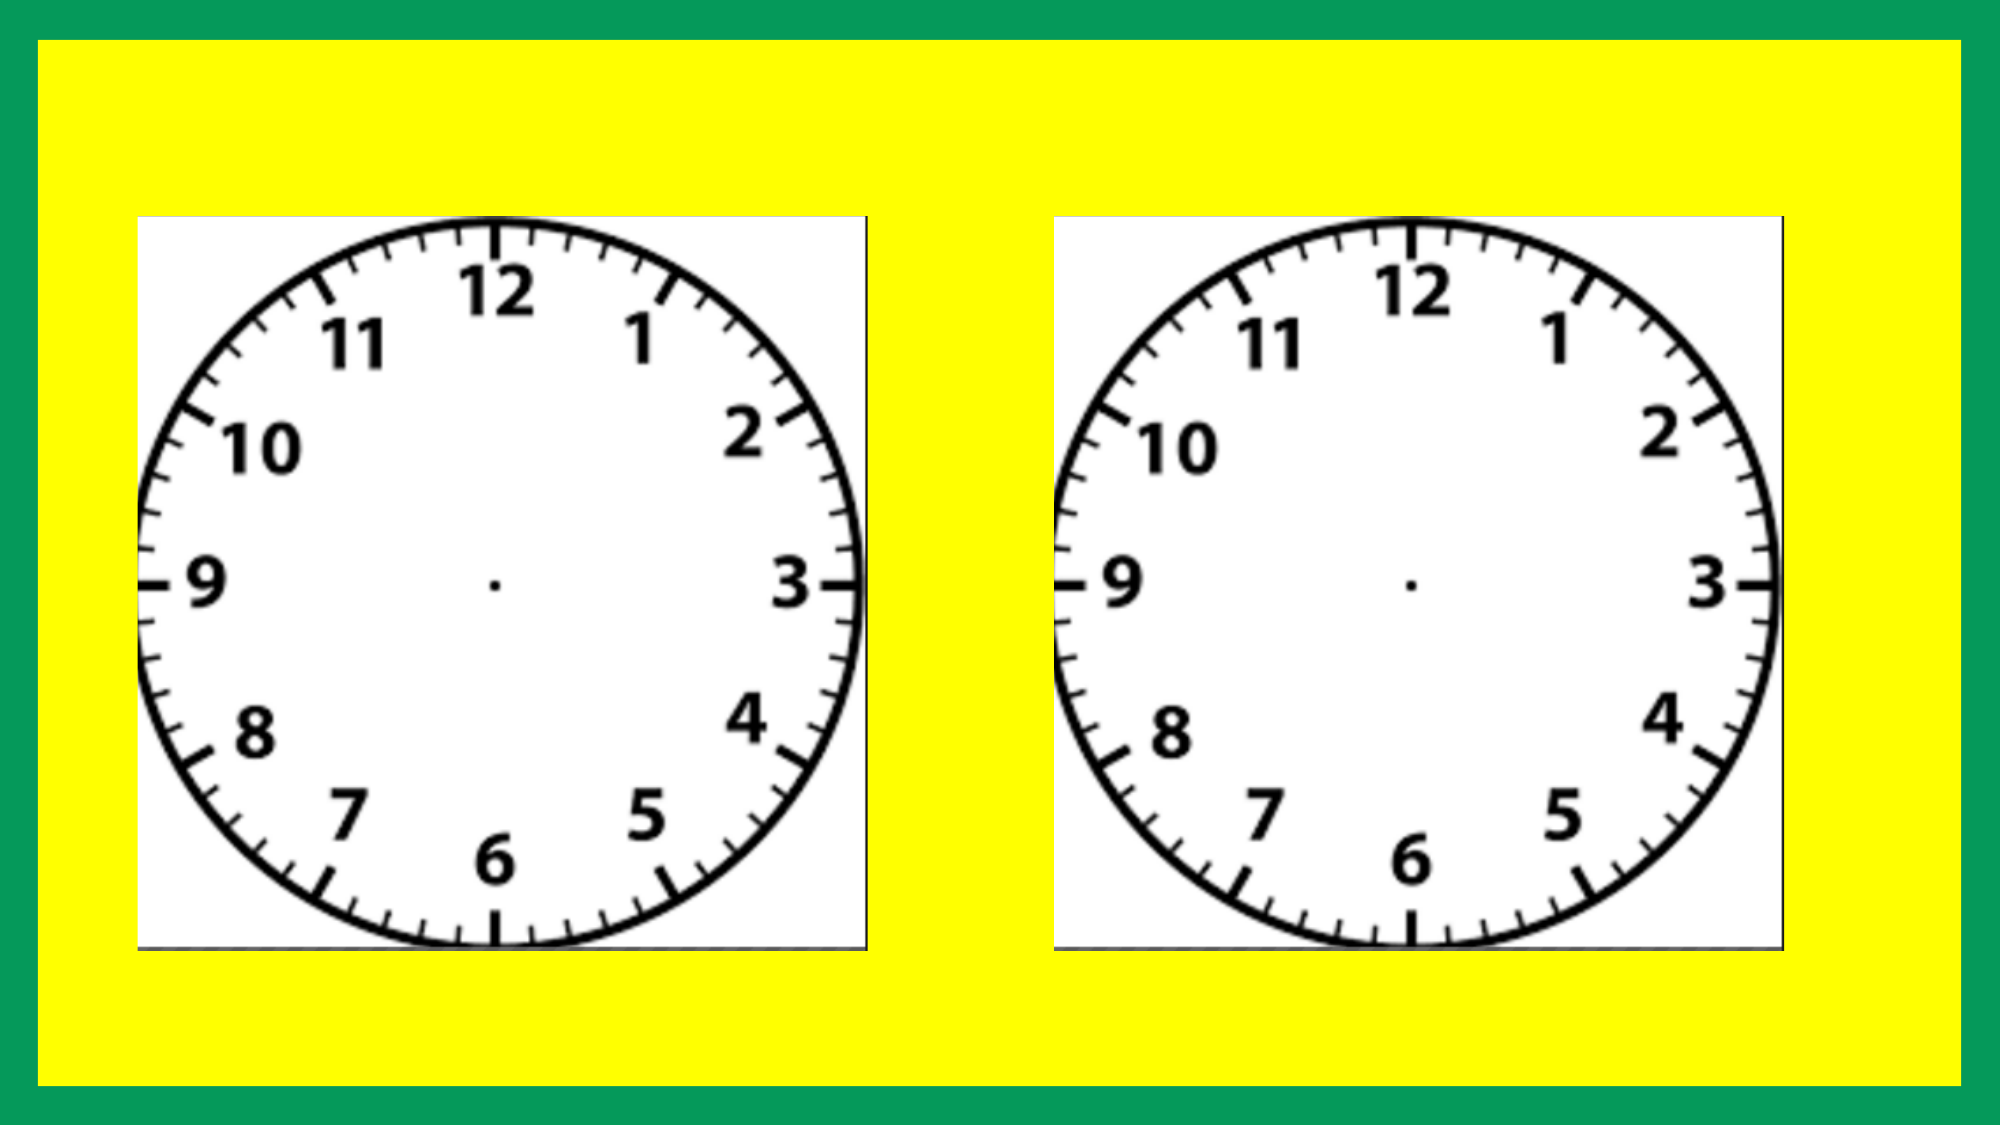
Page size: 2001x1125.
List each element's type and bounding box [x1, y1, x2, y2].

picture [1053, 216, 1785, 952]
picture [137, 216, 868, 952]
